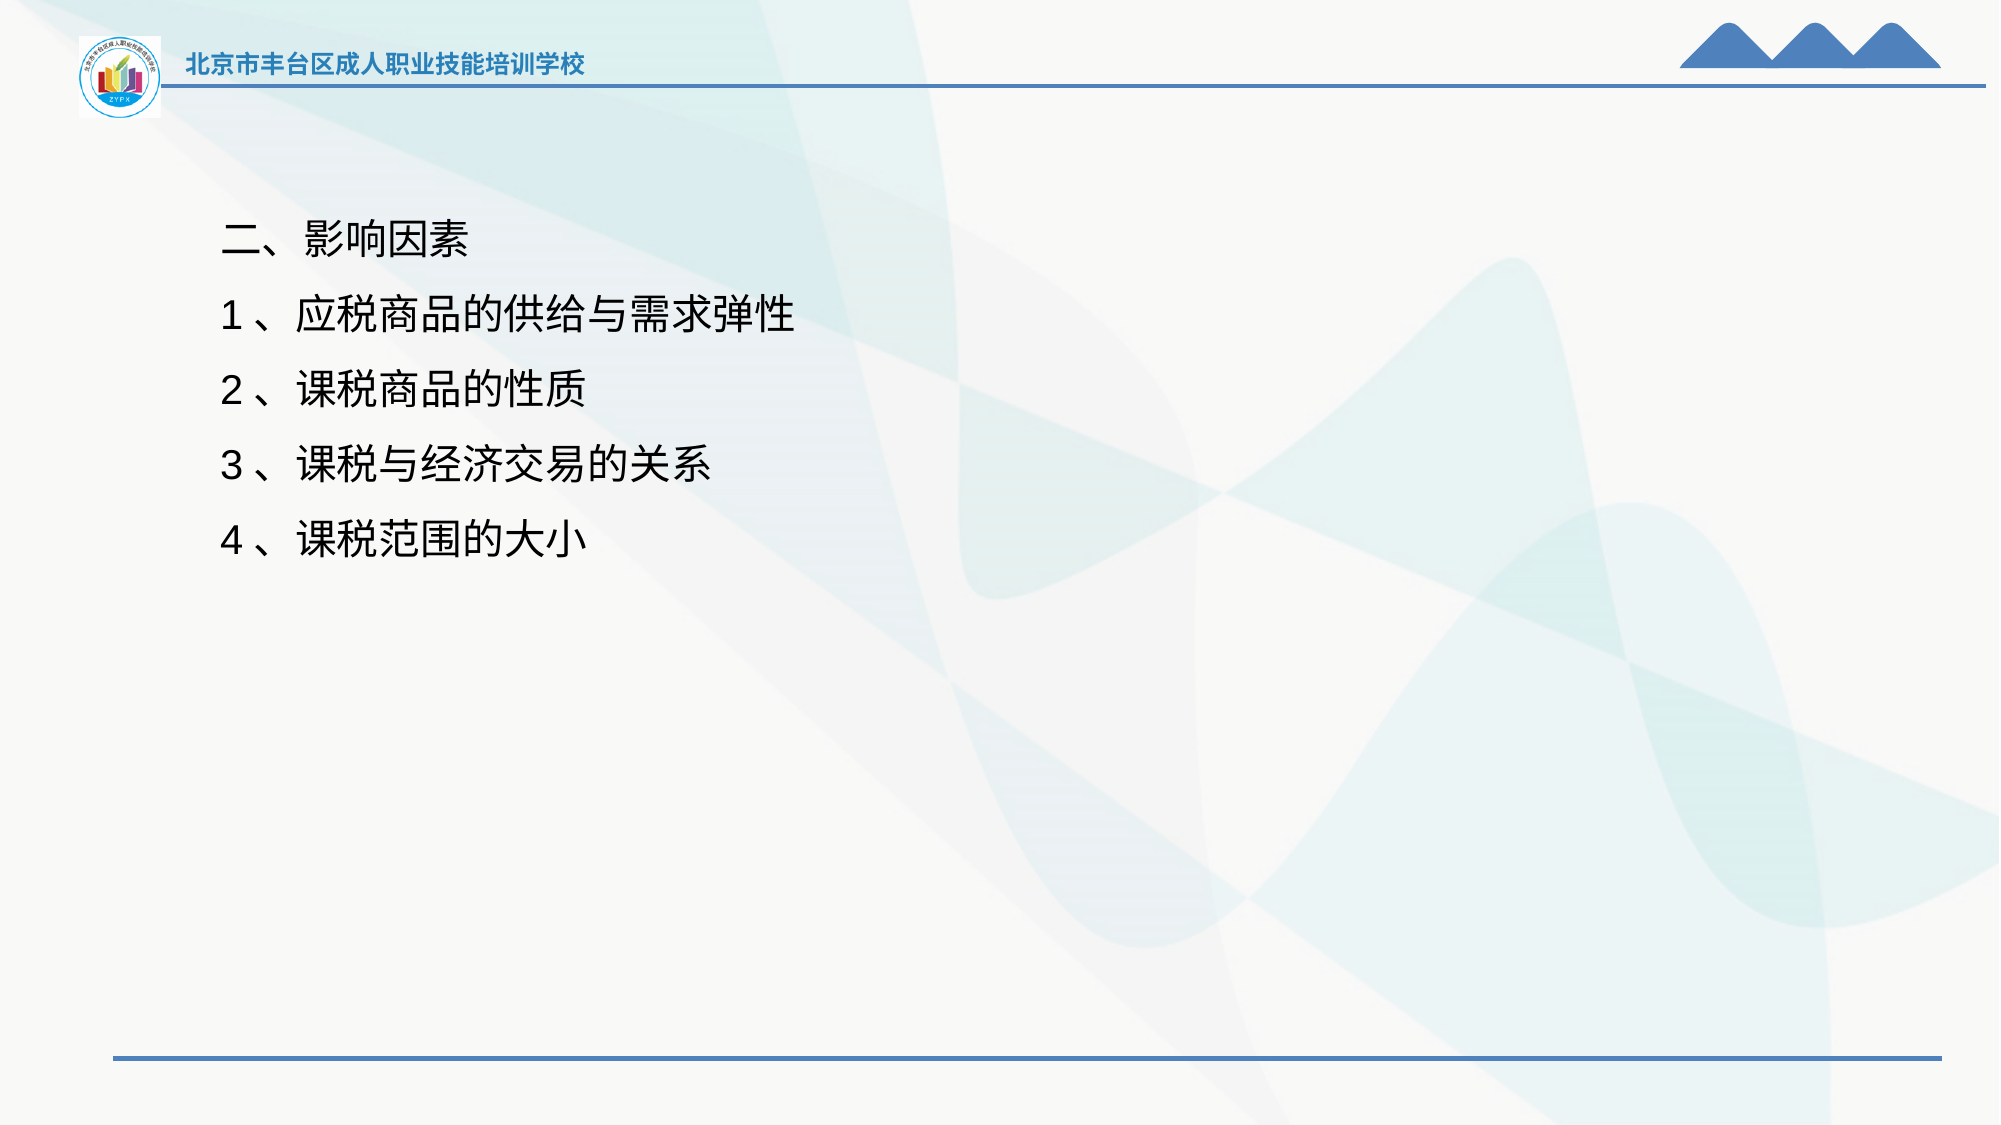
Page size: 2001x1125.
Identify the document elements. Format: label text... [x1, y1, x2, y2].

text_box 北京市丰台区成人职业技能培训学校 [170, 40, 632, 85]
text_box 二、影响因素 1、应税商品的供给与需求弹性 2、课税商品的性质 3、课税与经济交易的关系 4、课税范围的大小 [205, 180, 1817, 645]
text_box [1840, 21, 1944, 70]
picture [0, 0, 1999, 1125]
text_box [1763, 21, 1853, 70]
text_box [1677, 21, 1772, 70]
